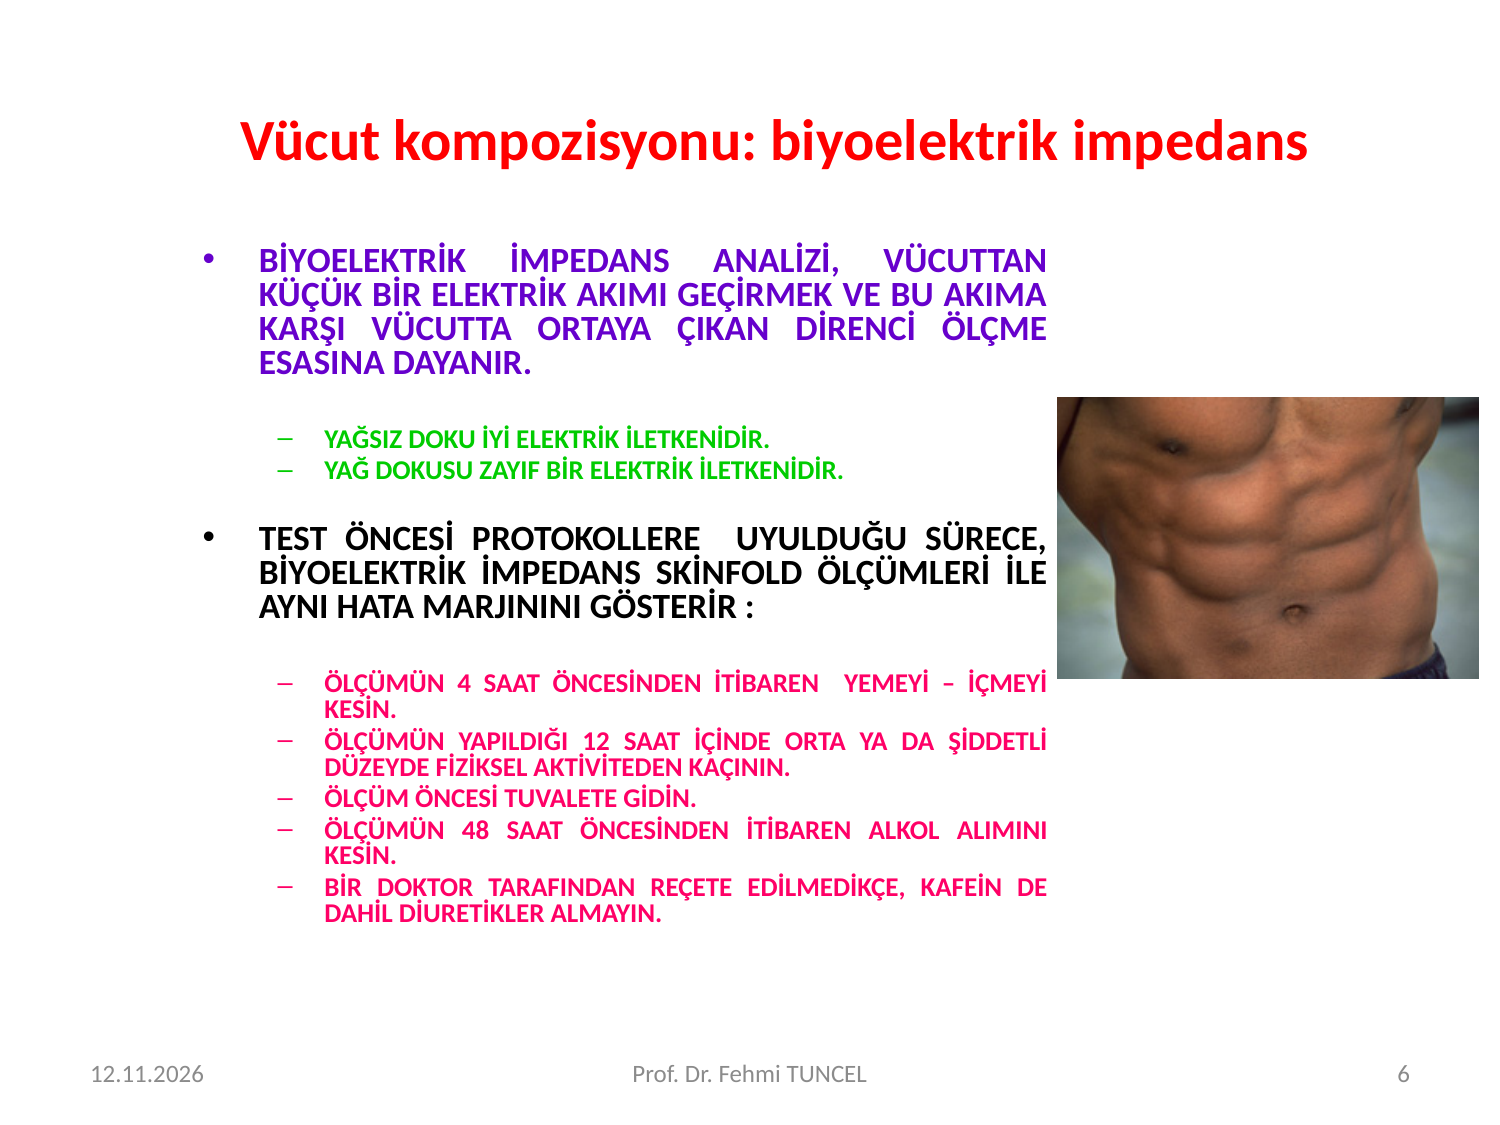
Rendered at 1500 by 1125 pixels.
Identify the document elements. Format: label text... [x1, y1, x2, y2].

title Vücut kompozisyonu: biyoelektrik impedans [125, 49, 1425, 225]
slide_number 6 [1074, 1042, 1425, 1103]
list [1056, 396, 1480, 679]
footer Prof. Dr. Fehmi TUNCEL [512, 1050, 988, 1103]
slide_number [75, 1042, 425, 1103]
list BİYOELEKTRİK İMPEDANS ANALİZİ, VÜCUTTAN KÜÇÜK BİR ELEKTRİK AKIMI GEÇİRMEK VE BU AKIMA KARŞI VÜCUTTA ORTAYA ÇIKAN DİRENCİ ÖLÇME ESASINA DAYANIR. YAĞSIZ DOKU İYİ ELEKTRİK İLETKENİDİR. YAĞ DOKUSU ZAYIF BİR ELEKTRİK İLETKENİDİR. TEST ÖNCESİ PROTOKOLLERE UYULDUĞU SÜRECE, BİYOELEKTRİK İMPEDANS SKİNFOLD ÖLÇÜMLERİ İLE AYNI HATA MARJININI GÖSTERİR : ÖLÇÜMÜN 4 SAAT ÖNCESİNDEN İTİBAREN YEMEYİ – İÇMEYİ KESİN. ÖLÇÜMÜN YAPILDIĞI 12 SAAT İÇİNDE ORTA YA DA ŞİDDETLİ DÜZEYDE FİZİKSEL AKTİVİTEDEN KAÇININ. ÖLÇÜM ÖNCESİ TUVALETE GİDİN. ÖLÇÜMÜN 48 SAAT ÖNCESİNDEN İTİBAREN ALKOL ALIMINI KESİN. BİR DOKTOR TARAFINDAN REÇETE EDİLMEDİKÇE, KAFEİN DE DAHİL DİURETİKLER ALMAYIN. [187, 237, 1063, 1050]
